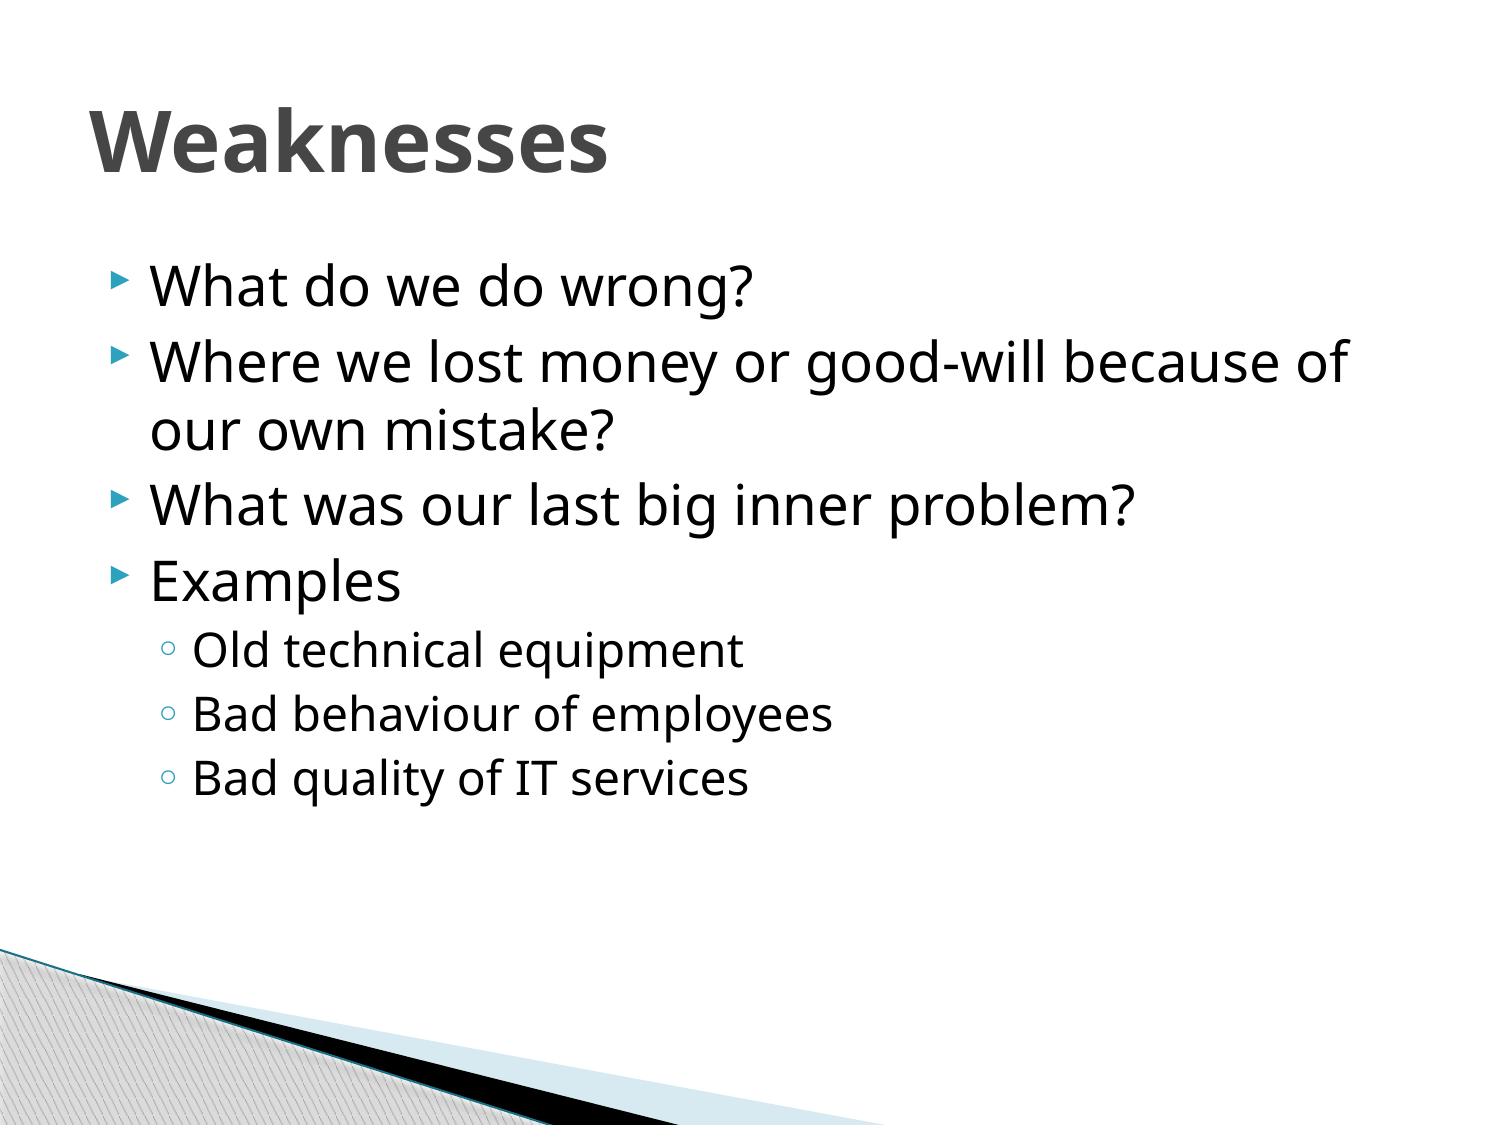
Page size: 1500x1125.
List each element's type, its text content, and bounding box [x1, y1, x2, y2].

title Weaknesses [75, 45, 1425, 233]
list What do we do wrong? Where we lost money or good-will because of our own mistake? What was our last big inner problem? Examples Old technical equipment Bad behaviour of employees Bad quality of IT services [75, 243, 1425, 986]
